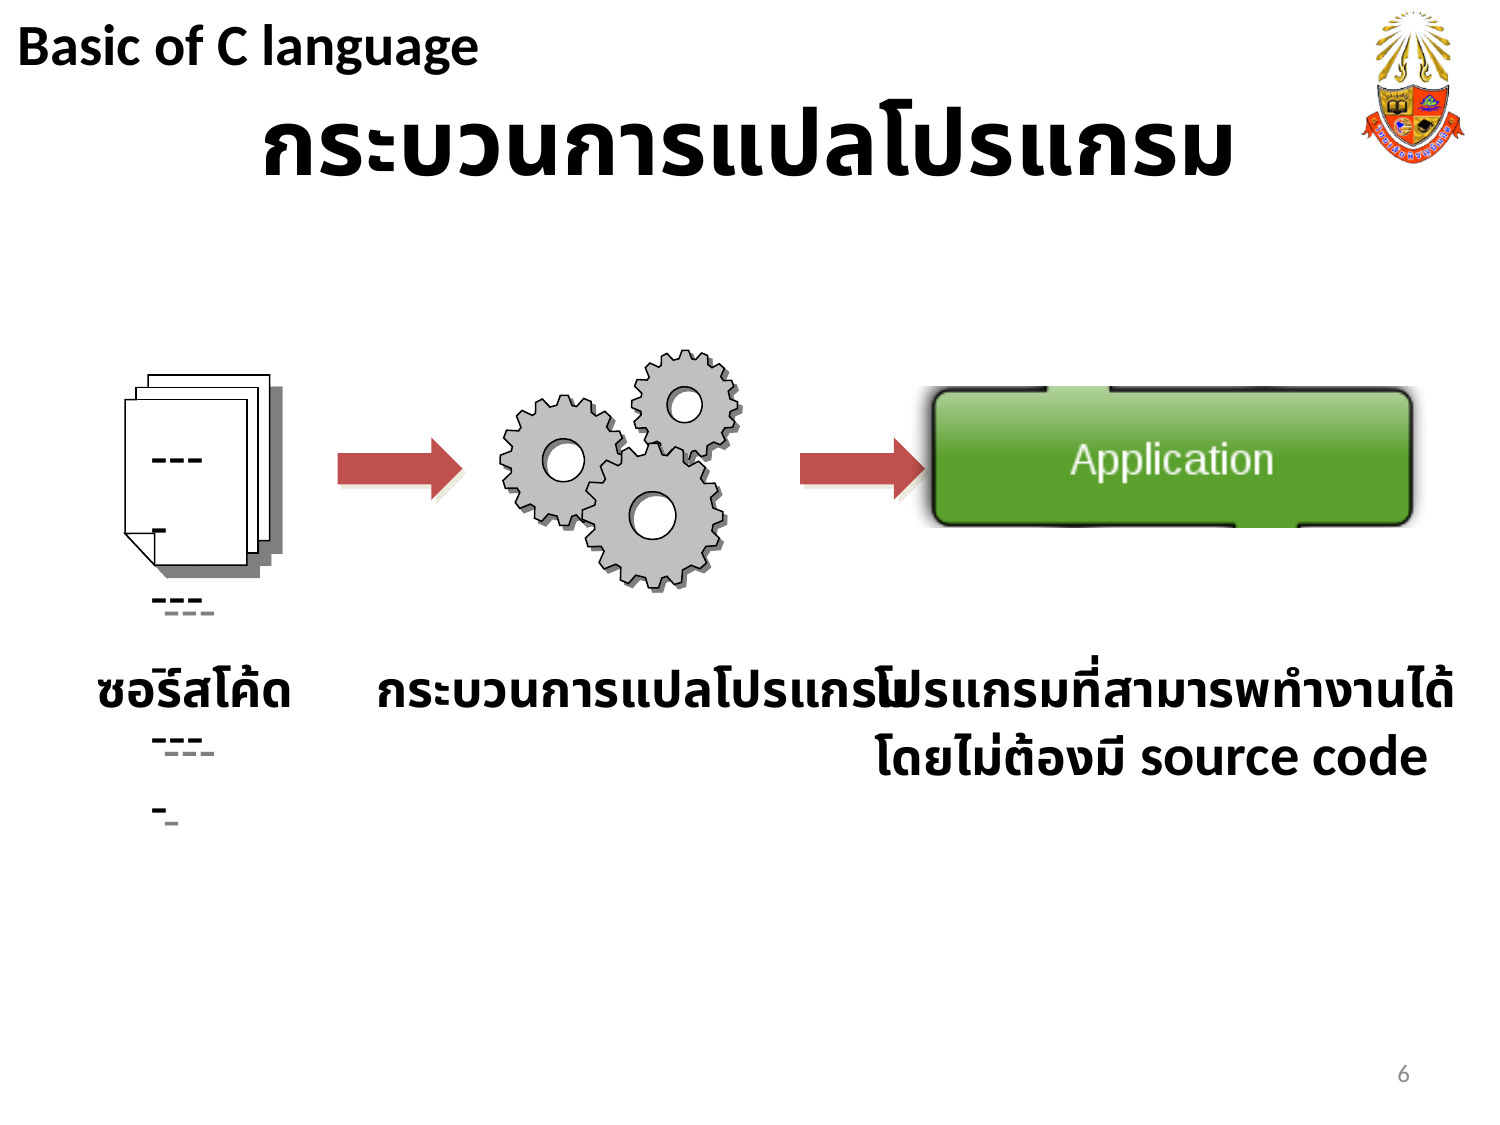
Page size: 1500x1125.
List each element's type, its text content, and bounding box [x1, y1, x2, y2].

text_box Basic of C language [2, 0, 495, 85]
text_box ซอร์สโค้ด [81, 649, 309, 725]
text_box โปรแกรมที่สามารพทำงานได้ โดยไม่ต้องมี source code [860, 650, 1472, 795]
picture [1360, 0, 1466, 165]
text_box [499, 349, 738, 588]
text_box [337, 437, 463, 500]
text_box [800, 437, 897, 500]
title กระบวนการแปลโปรแกรม [75, 45, 1425, 233]
picture [902, 386, 1444, 528]
slide_number 6 [1074, 1042, 1425, 1103]
text_box ---- ---- ---- [125, 375, 270, 566]
text_box กระบวนการแปลโปรแกรม [361, 649, 925, 725]
